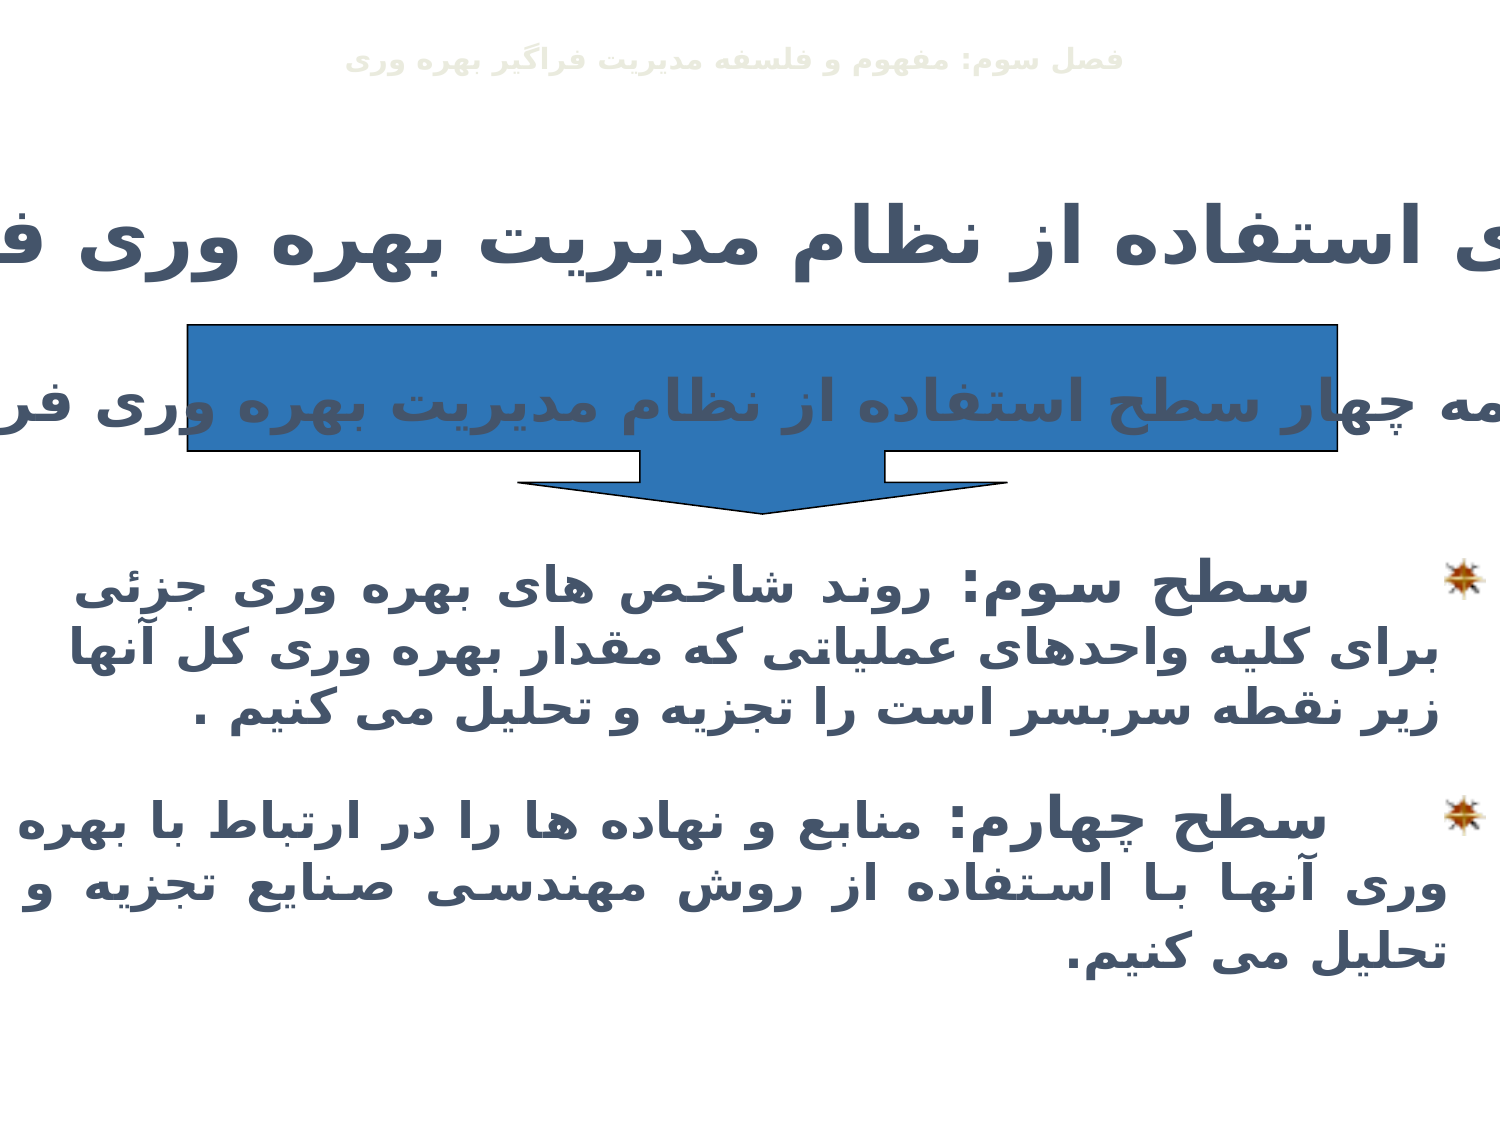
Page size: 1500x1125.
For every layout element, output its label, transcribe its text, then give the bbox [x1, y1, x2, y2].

picture [1444, 558, 1486, 600]
text_box ادامه چهار سطح استفاده از نظام مديريت بهره وری فراگير [187, 324, 1338, 515]
text_box سطح چهارم: منابع و نهاده ها را در ارتباط با بهره وری آنها با استفاده از روش مهندسی صنايع تجزيه و تحليل می کنيم. [0, 834, 1500, 916]
text_box سطح سوم: روند شاخص های بهره وری جزئی برای کليه واحدهای عملياتی که مقدار بهره وری کل آنها زير نقطه سربسر است را تجزيه و تحليل می کنيم . [53, 597, 1500, 681]
text_box [0, 916, 1500, 1035]
text_box استراتژی استفاده از نظام مديريت بهره وری فراگير(2) [0, 176, 1500, 287]
picture [1444, 795, 1486, 836]
text_box فصل سوم: مفهوم و فلسفه مدیریت فراگير بهره وری [273, 32, 1207, 83]
text_box [0, 299, 895, 405]
